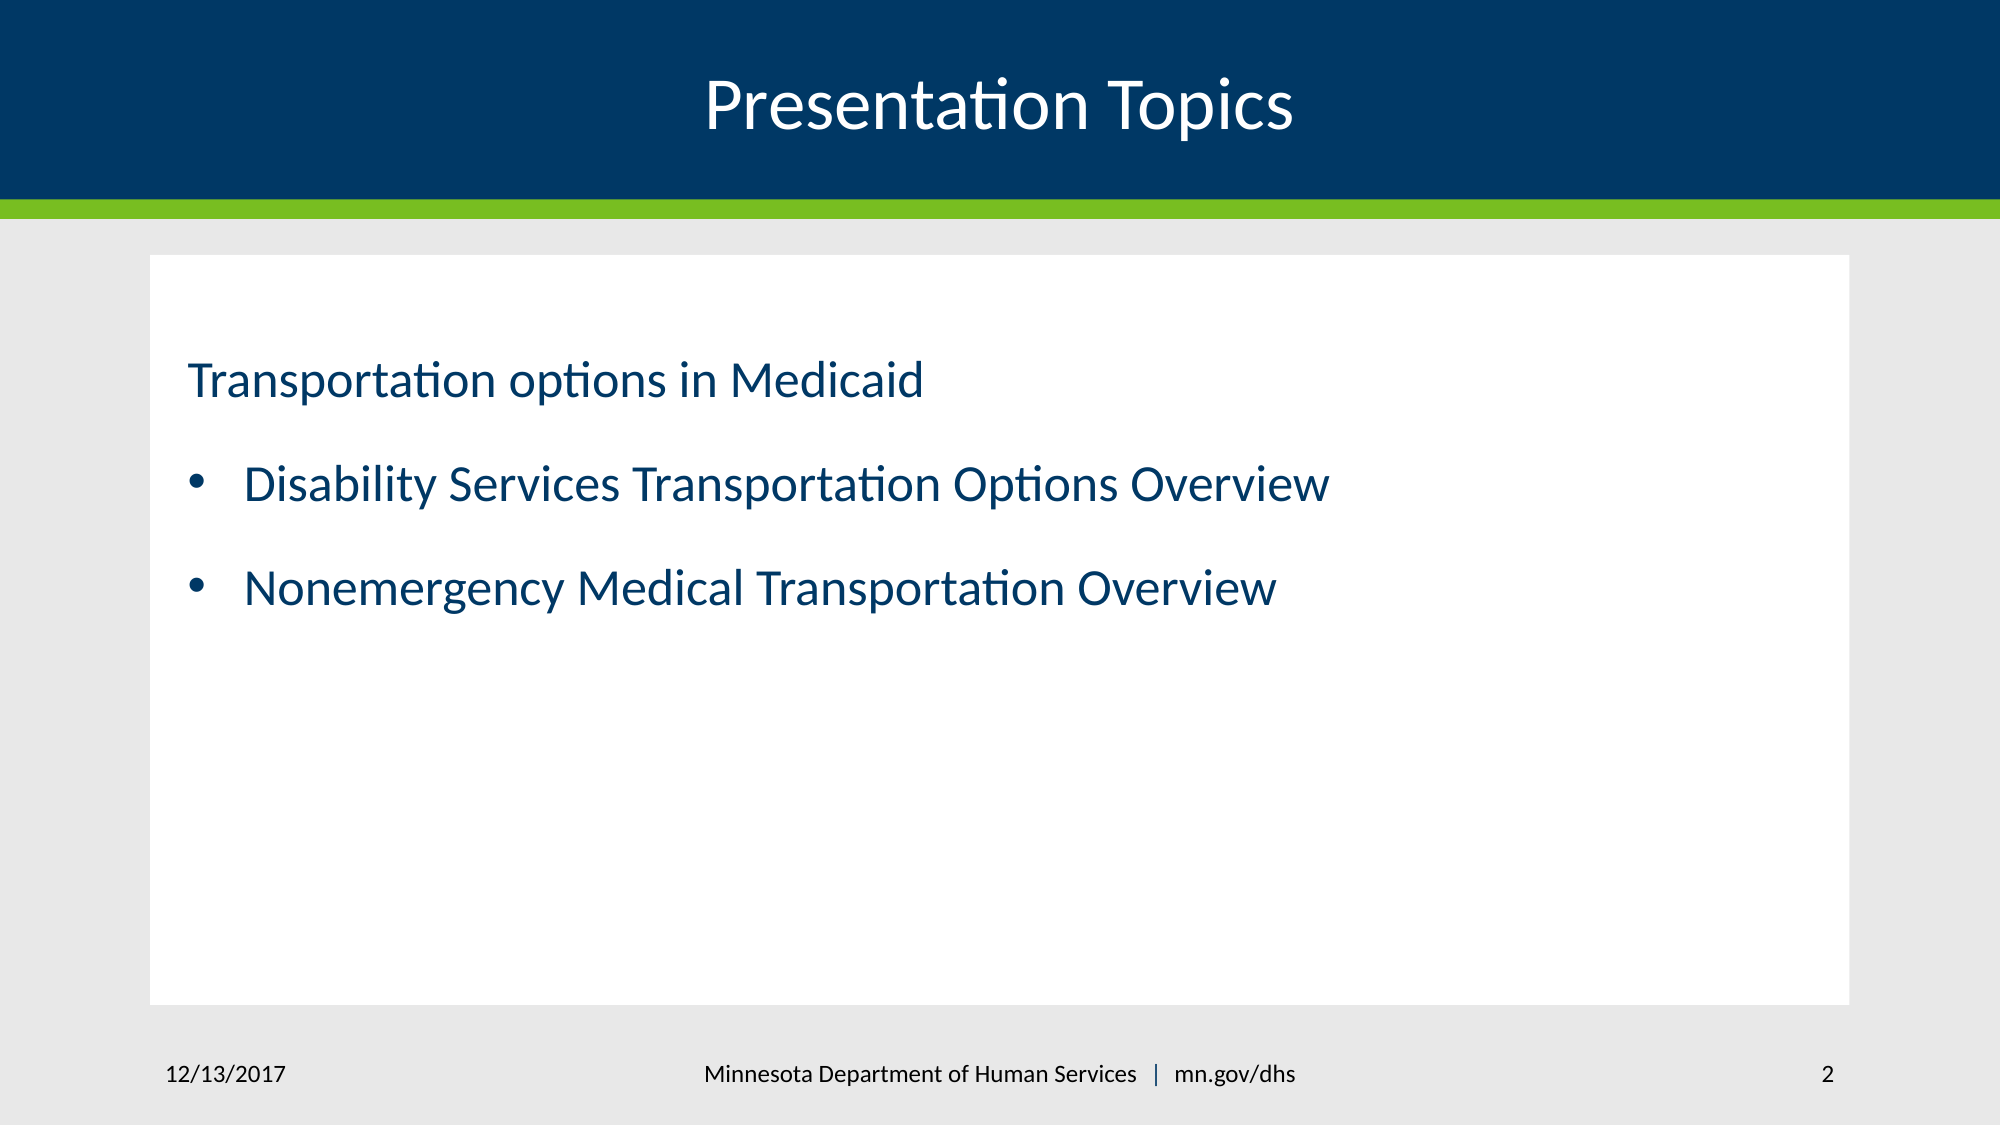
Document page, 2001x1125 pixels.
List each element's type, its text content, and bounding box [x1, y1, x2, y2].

title Presentation Topics [150, 29, 1850, 180]
footer Minnesota Department of Human Services | mn.gov/dhs [541, 1042, 1459, 1103]
list Transportation options in Medicaid Disability Services Transportation Options Overview Nonemergency Medical Transportation Overview [150, 254, 1850, 1005]
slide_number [150, 1042, 375, 1103]
slide_number 2 [1624, 1042, 1850, 1103]
